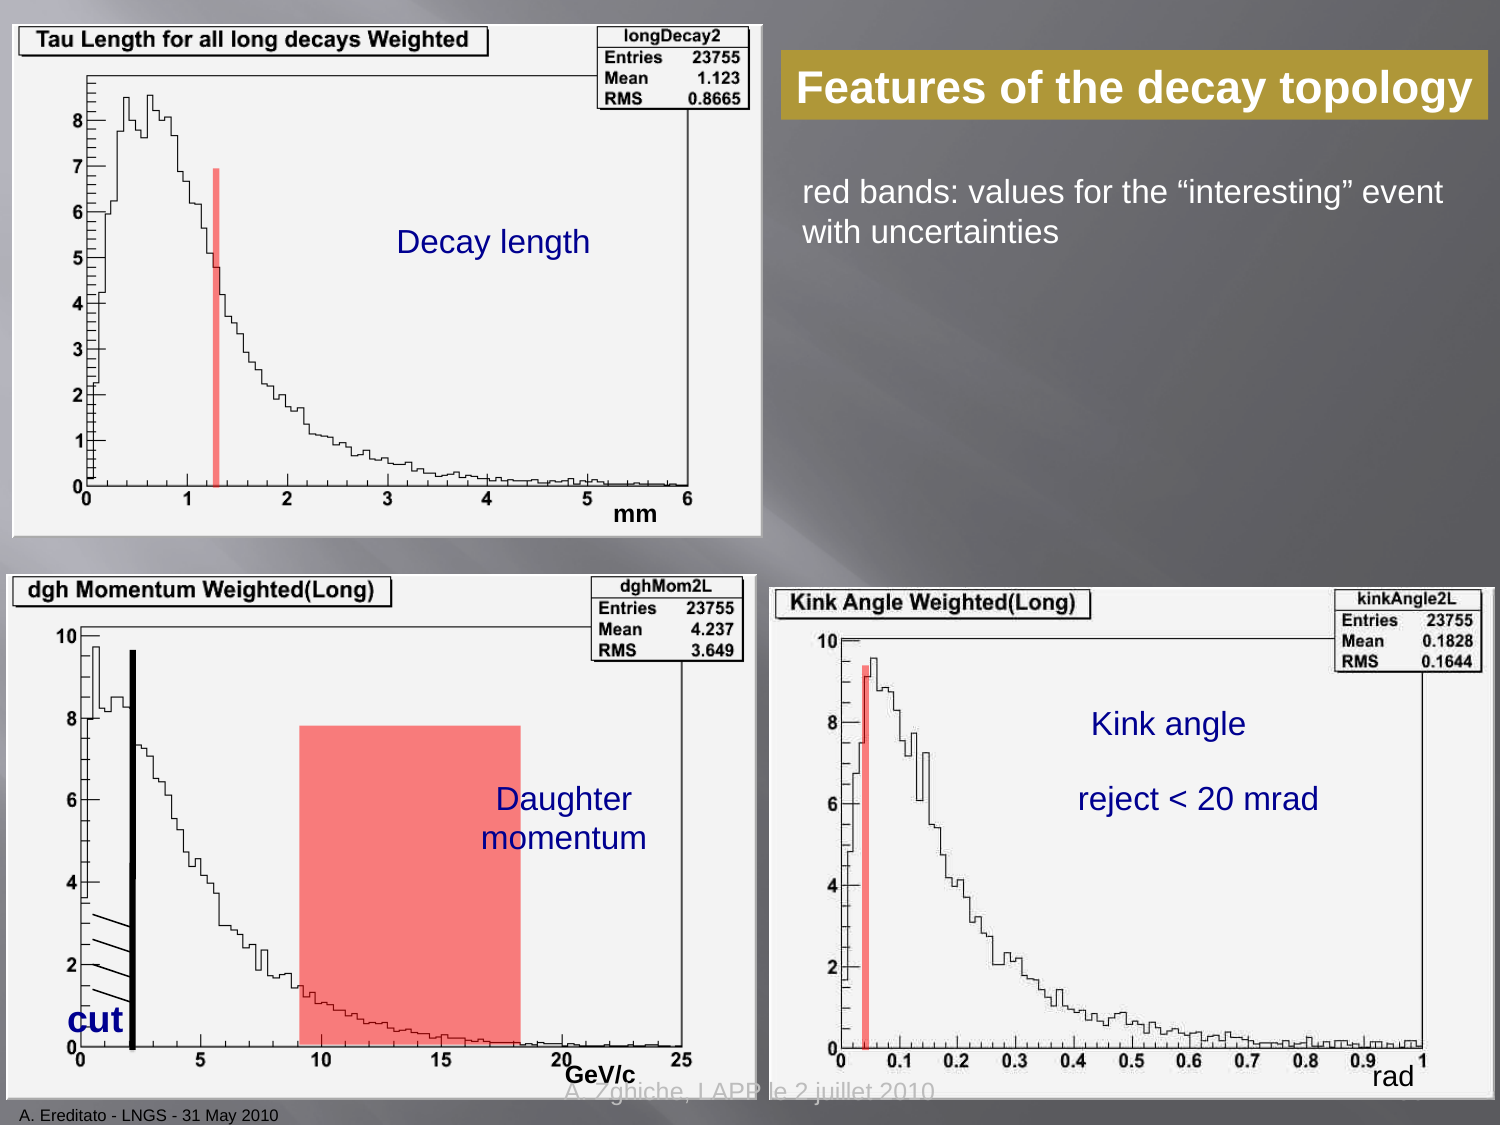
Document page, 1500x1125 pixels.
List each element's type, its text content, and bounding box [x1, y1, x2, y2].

text_box red bands: values for the “interesting” event with uncertainties [807, 162, 1475, 258]
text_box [807, 587, 1496, 1101]
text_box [4, 24, 763, 1125]
text_box Features of the decay topology [801, 50, 1489, 120]
